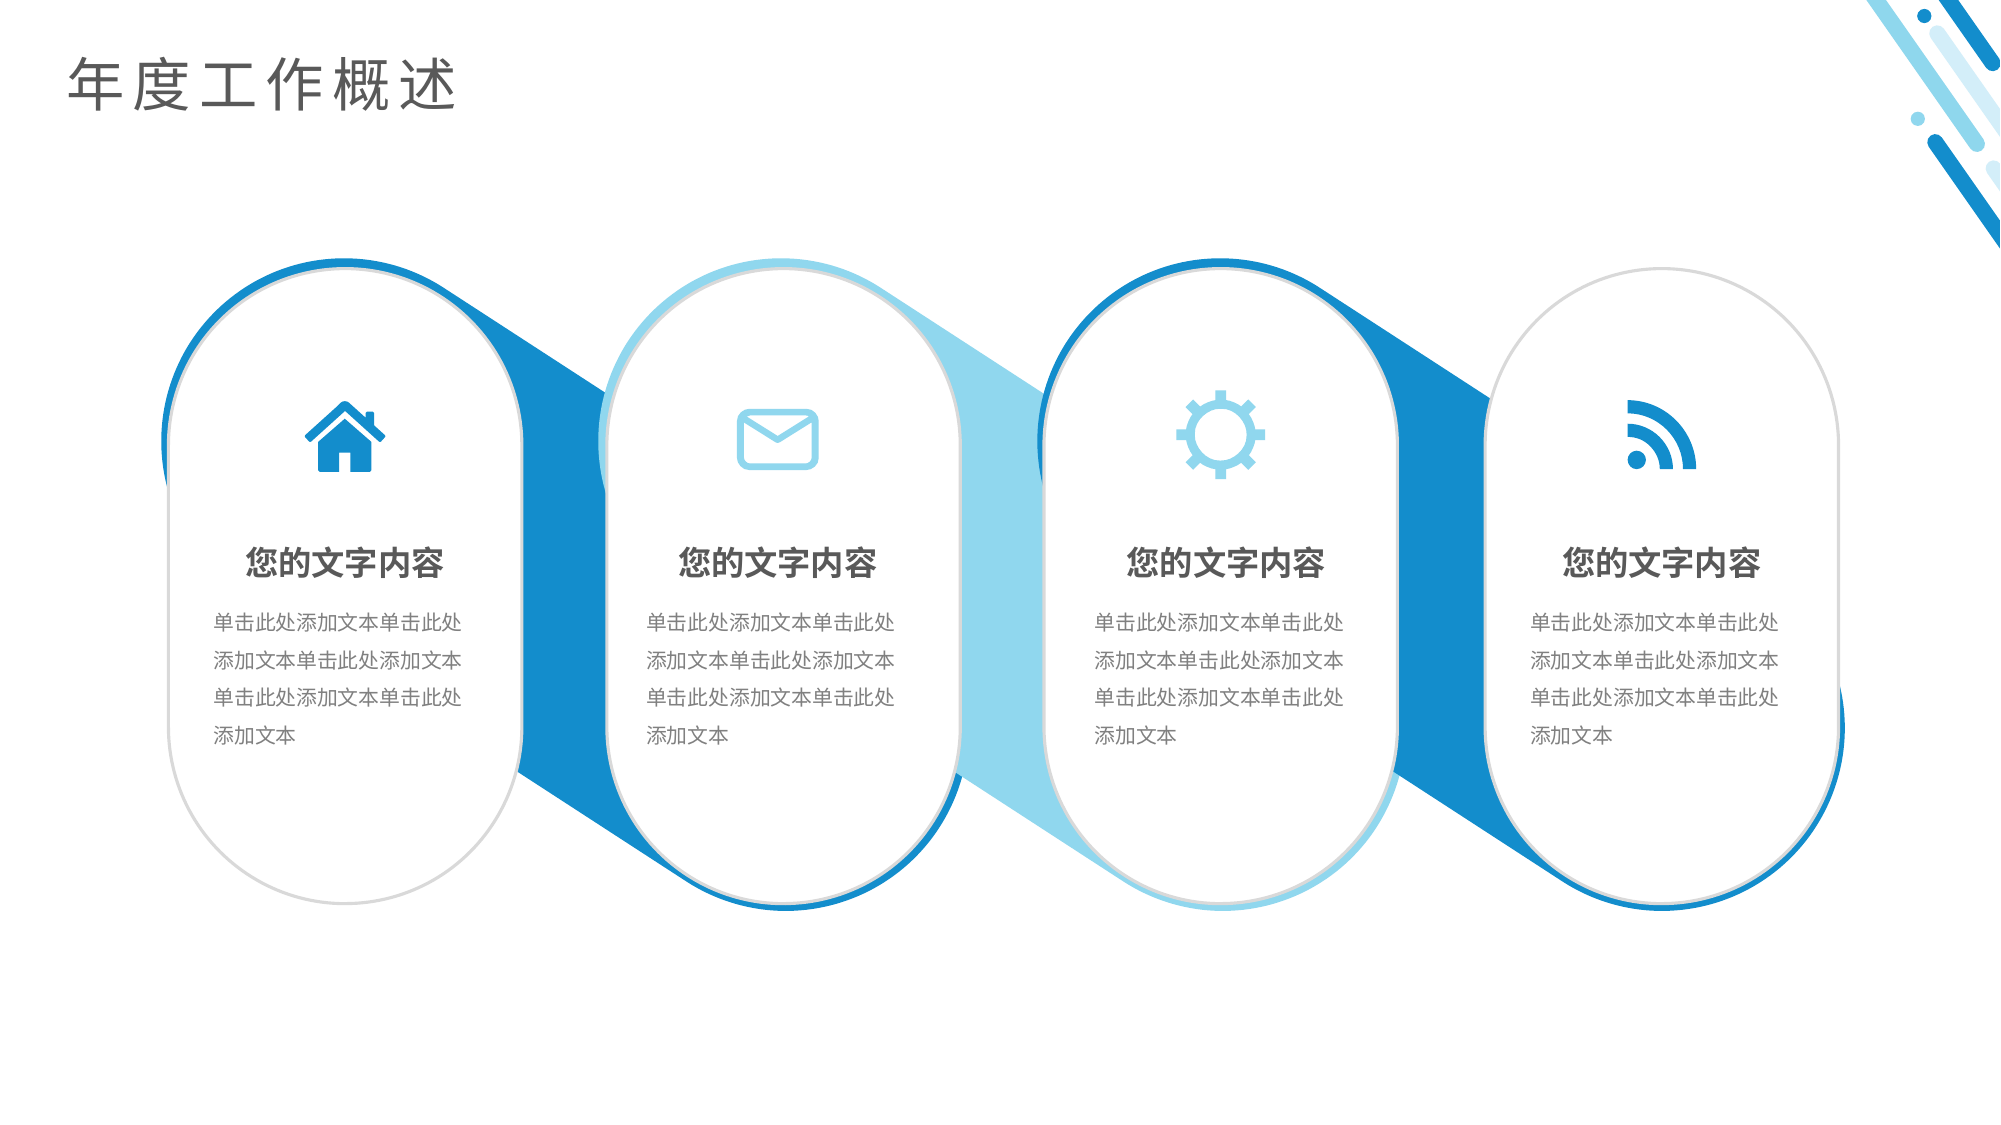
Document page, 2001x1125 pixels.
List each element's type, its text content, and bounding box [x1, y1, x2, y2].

text_box [167, 267, 523, 905]
text_box 您的文字内容 [174, 534, 517, 590]
text_box [1627, 400, 1697, 470]
text_box [1175, 389, 1267, 481]
text_box 单击此处添加文本单击此处添加文本单击此处添加文本单击此处添加文本单击此处添加文本 [1080, 590, 1373, 703]
text_box 单击此处添加文本单击此处添加文本单击此处添加文本单击此处添加文本单击此处添加文本 [1515, 590, 1809, 703]
text_box [1042, 267, 1399, 905]
text_box 单击此处添加文本单击此处添加文本单击此处添加文本单击此处添加文本单击此处添加文本 [198, 590, 492, 703]
text_box 您的文字内容 [606, 534, 949, 590]
text_box [735, 407, 820, 472]
text_box 单击此处添加文本单击此处添加文本单击此处添加文本单击此处添加文本单击此处添加文本 [631, 590, 925, 703]
text_box 您的文字内容 [1055, 534, 1398, 590]
text_box [1036, 257, 1846, 912]
text_box [1484, 267, 1840, 905]
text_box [1855, 0, 2000, 461]
text_box 年度工作概述 [51, 40, 1855, 126]
text_box [160, 257, 963, 912]
text_box [597, 257, 1400, 912]
text_box 您的文字内容 [1490, 534, 1833, 590]
text_box [317, 417, 373, 474]
text_box [605, 267, 962, 905]
text_box [303, 400, 387, 444]
